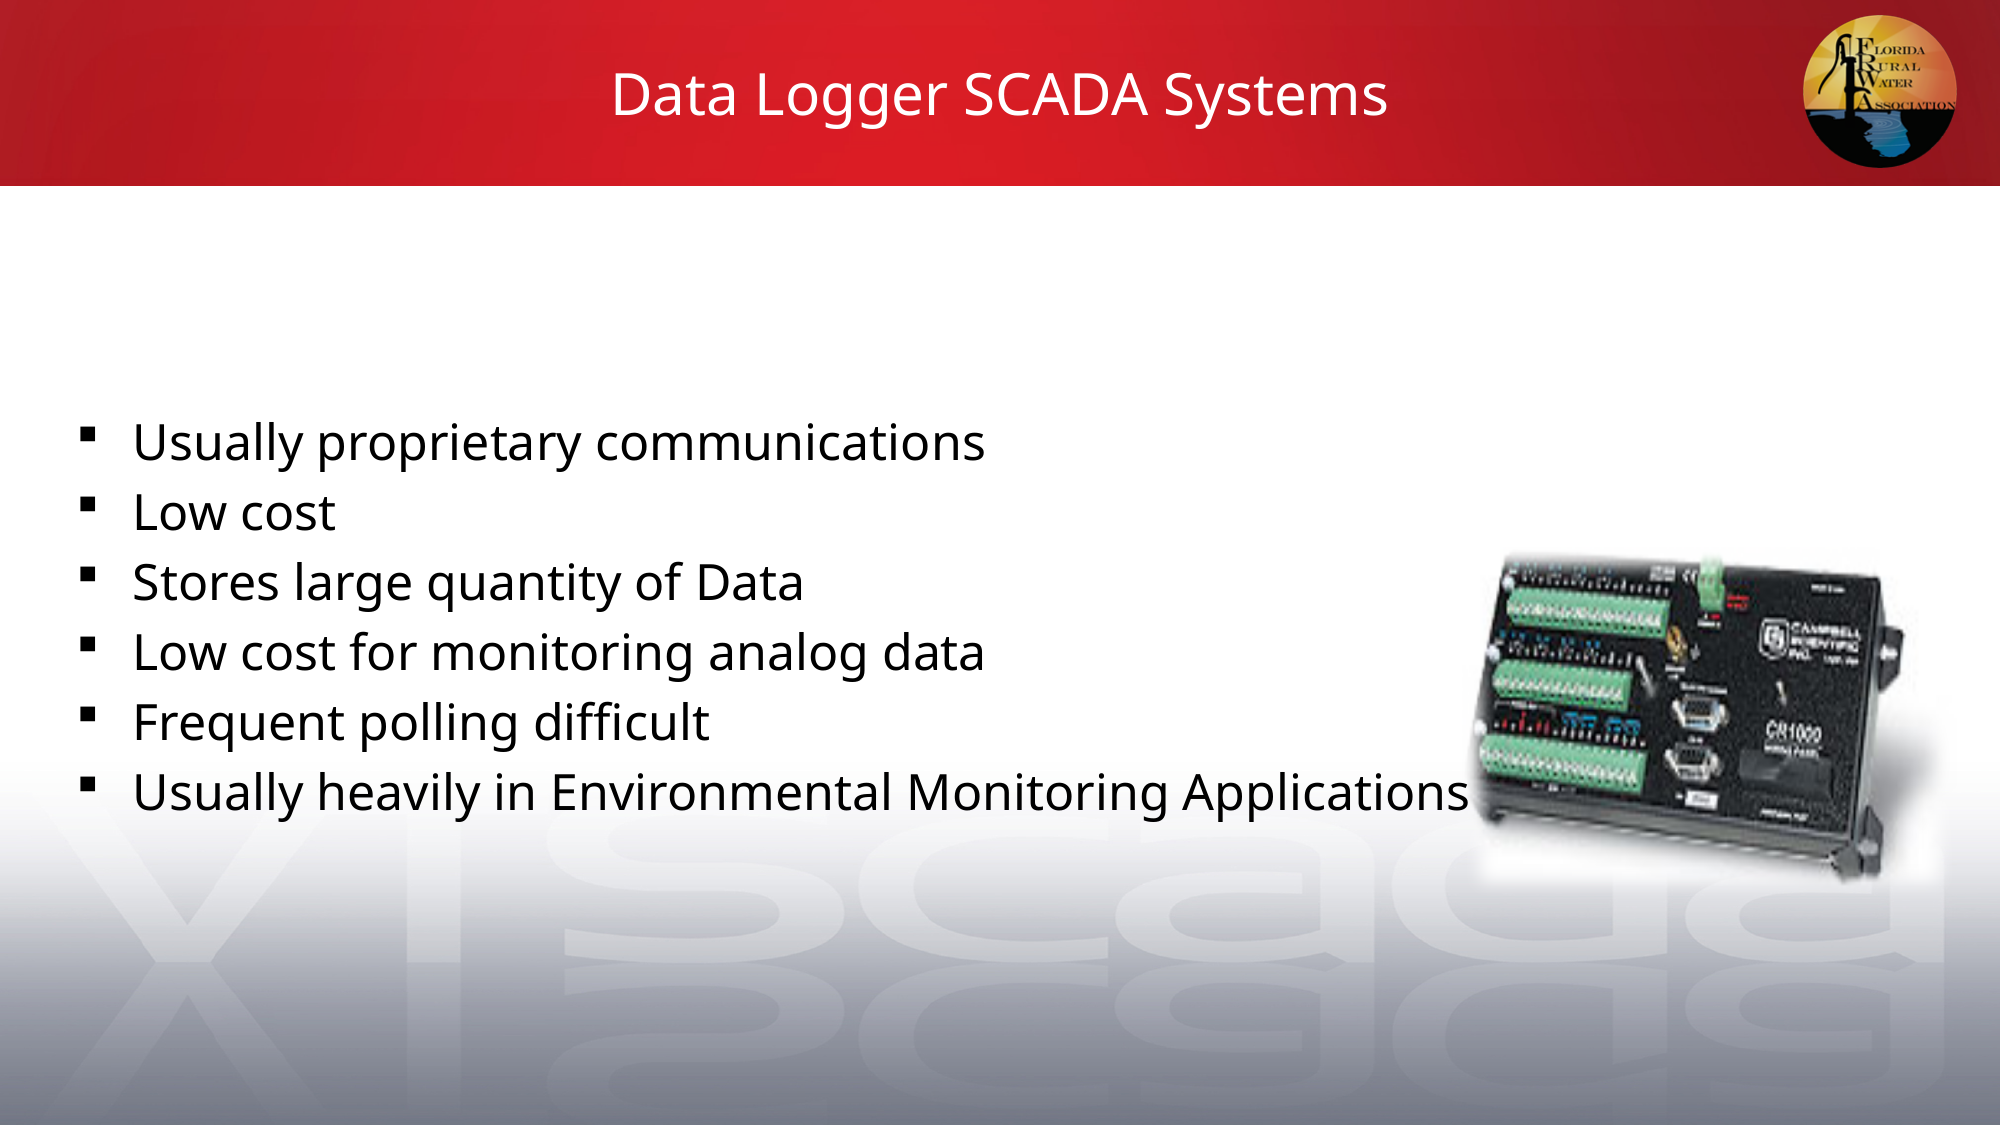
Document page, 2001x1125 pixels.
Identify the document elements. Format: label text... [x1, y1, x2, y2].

title Data Logger SCADA Systems [0, 0, 2000, 185]
list Usually proprietary communications Low cost Stores large quantity of Data Low cost for monitoring analog data Frequent polling difficult Usually heavily in Environmental Monitoring Applications [61, 193, 1497, 1018]
picture [1803, 15, 1957, 168]
picture [0, 497, 2000, 1125]
